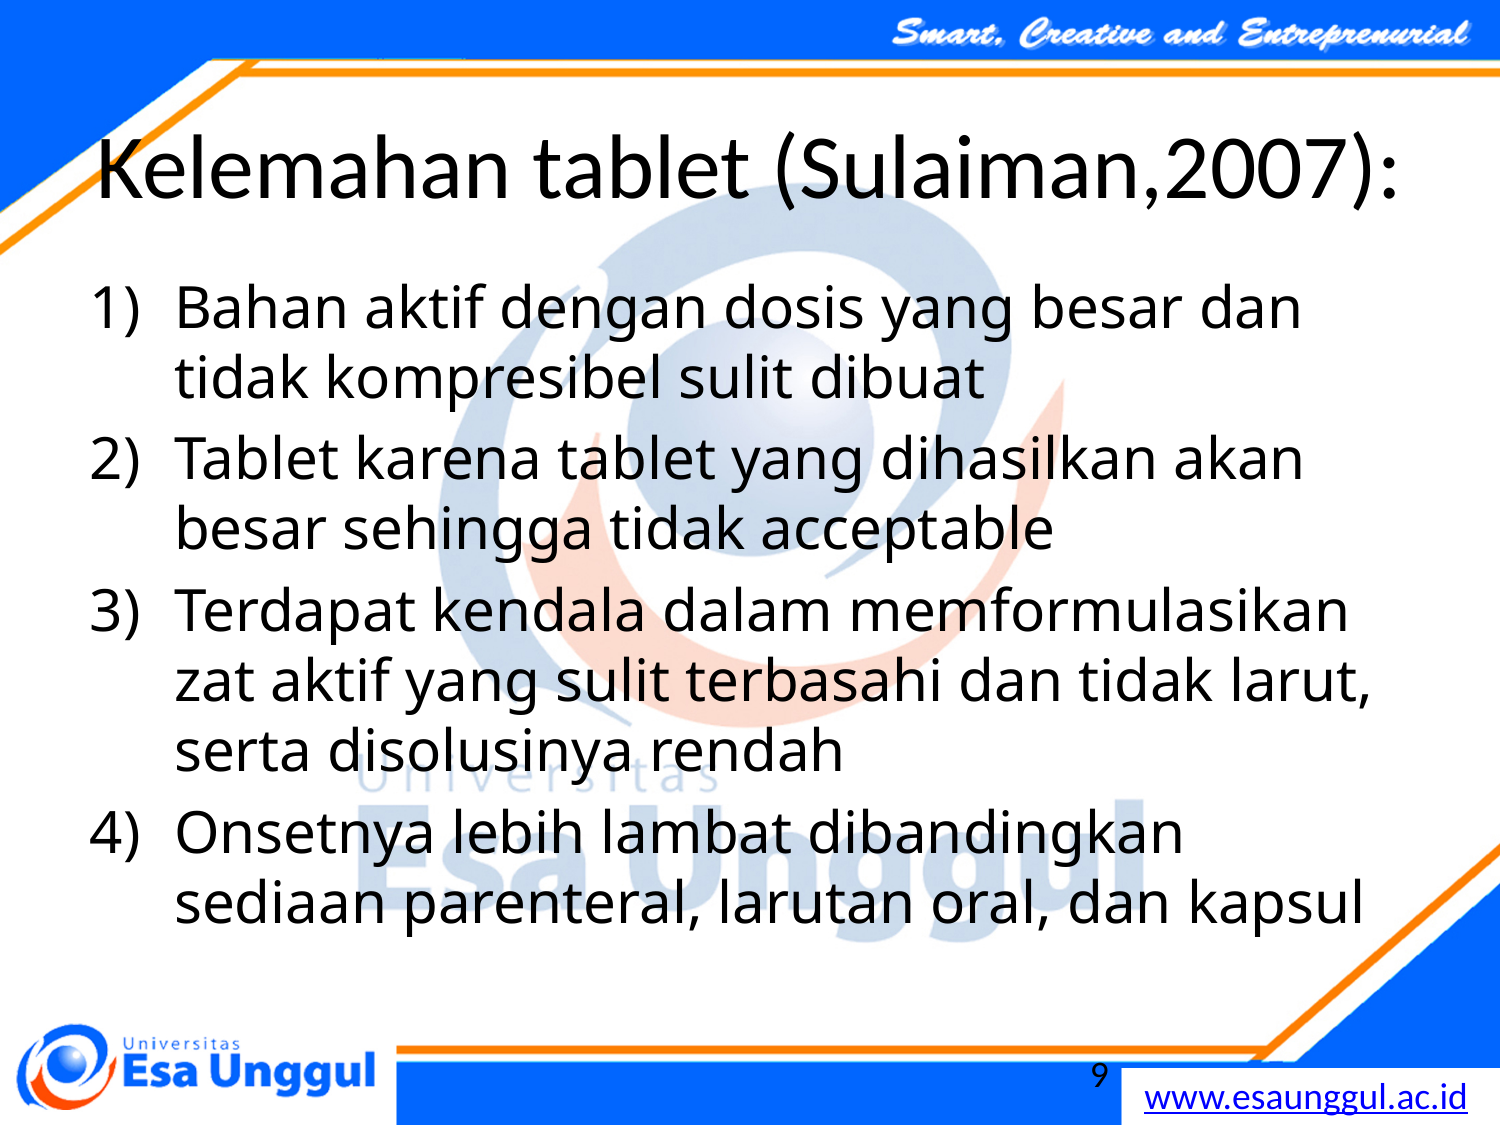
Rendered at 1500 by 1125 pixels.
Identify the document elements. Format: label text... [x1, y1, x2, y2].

list Bahan aktif dengan dosis yang besar dan tidak kompresibel sulit dibuat Tablet karena tablet yang dihasilkan akan besar sehingga tidak acceptable Terdapat kendala dalam memformulasikan zat aktif yang sulit terbasahi dan tidak larut, serta disolusinya rendah Onsetnya lebih lambat dibandingkan sediaan parenteral, larutan oral, dan kapsul [75, 262, 1425, 1005]
picture [0, 0, 1500, 1125]
slide_number 9 [1074, 1042, 1425, 1103]
title Kelemahan tablet (Sulaiman,2007): [75, 99, 1425, 233]
